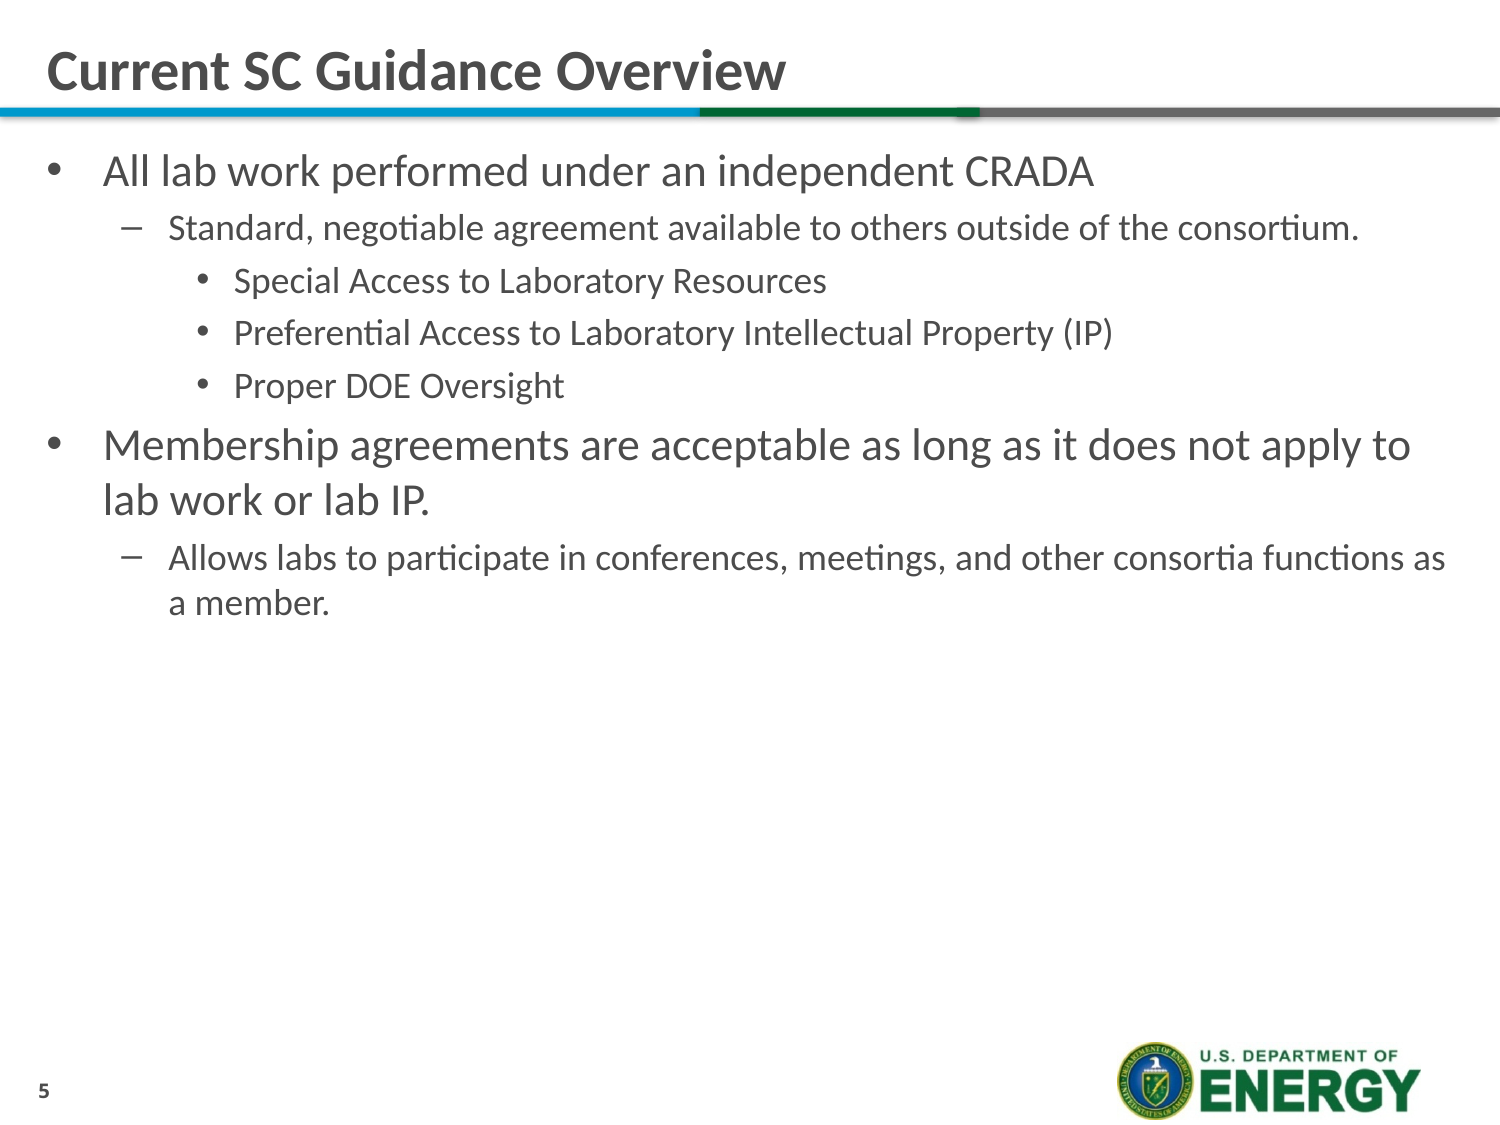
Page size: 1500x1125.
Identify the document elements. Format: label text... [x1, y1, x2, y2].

title Current SC Guidance Overview [32, 0, 1464, 133]
list All lab work performed under an independent CRADA Standard, negotiable agreement available to others outside of the consortium. Special Access to Laboratory Resources Preferential Access to Laboratory Intellectual Property (IP) Proper DOE Oversight Membership agreements are acceptable as long as it does not apply to lab work or lab IP. Allows labs to participate in conferences, meetings, and other consortia functions as a member. [31, 133, 1464, 1041]
picture [1117, 1042, 1421, 1120]
